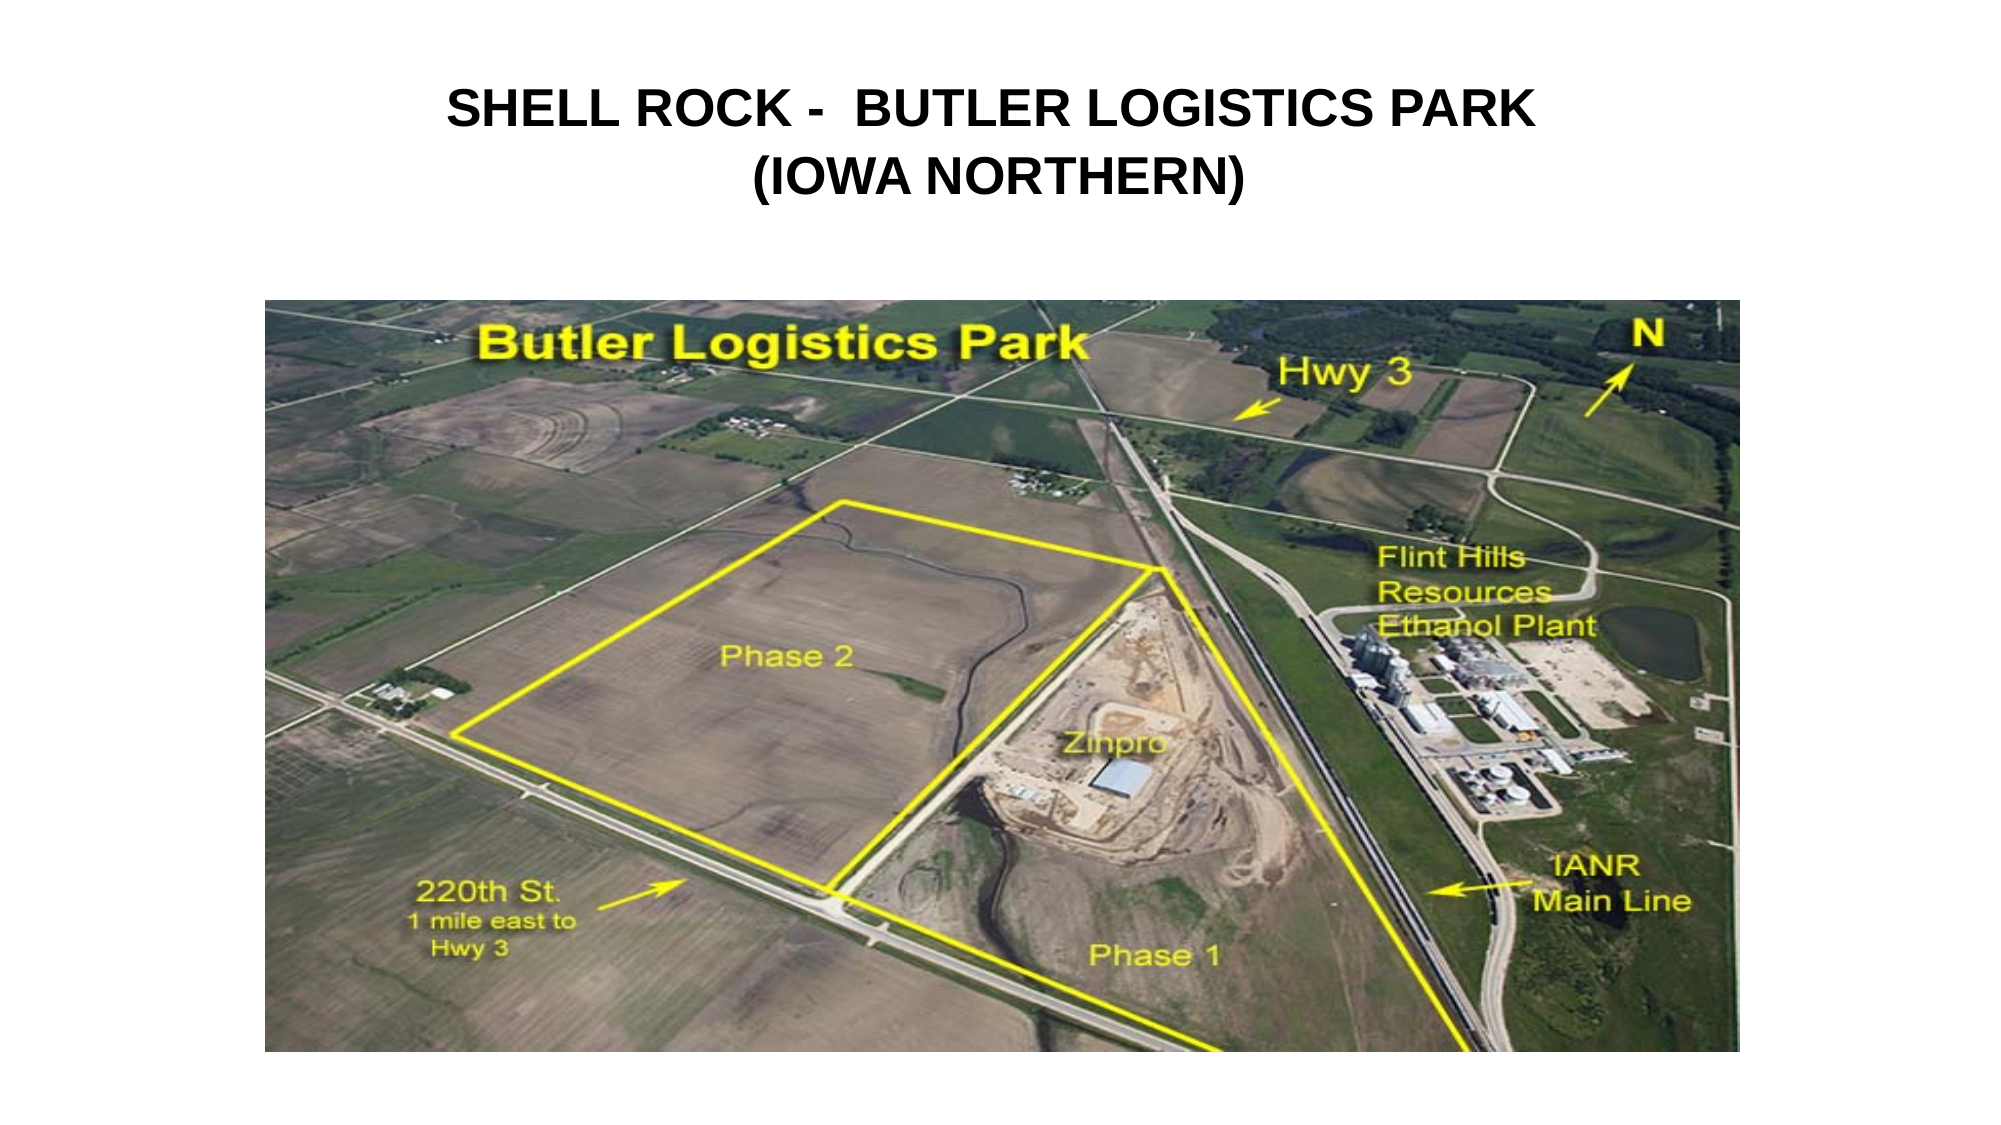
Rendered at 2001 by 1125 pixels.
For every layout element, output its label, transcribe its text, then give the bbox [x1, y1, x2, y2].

title SHELL ROCK - BUTLER LOGISTICS PARK (IOWA NORTHERN) [137, 59, 1863, 278]
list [265, 300, 1740, 1052]
